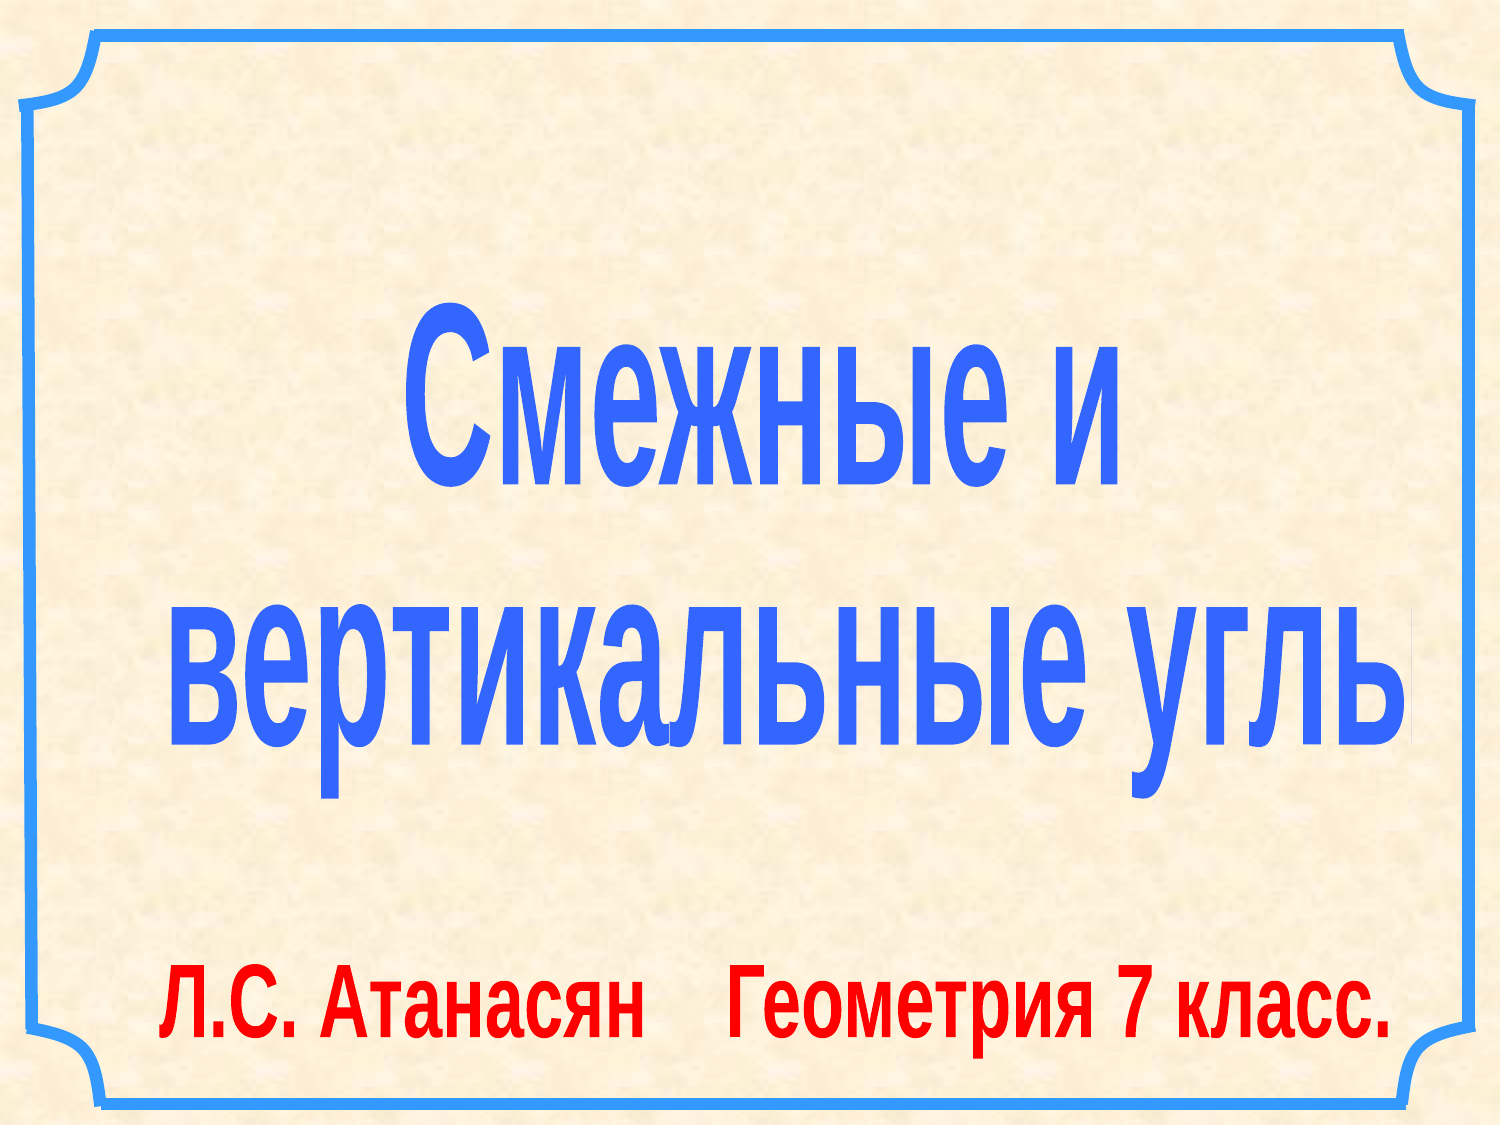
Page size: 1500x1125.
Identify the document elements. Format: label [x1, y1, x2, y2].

text_box [18, 30, 1476, 1107]
picture [0, 0, 1500, 1125]
